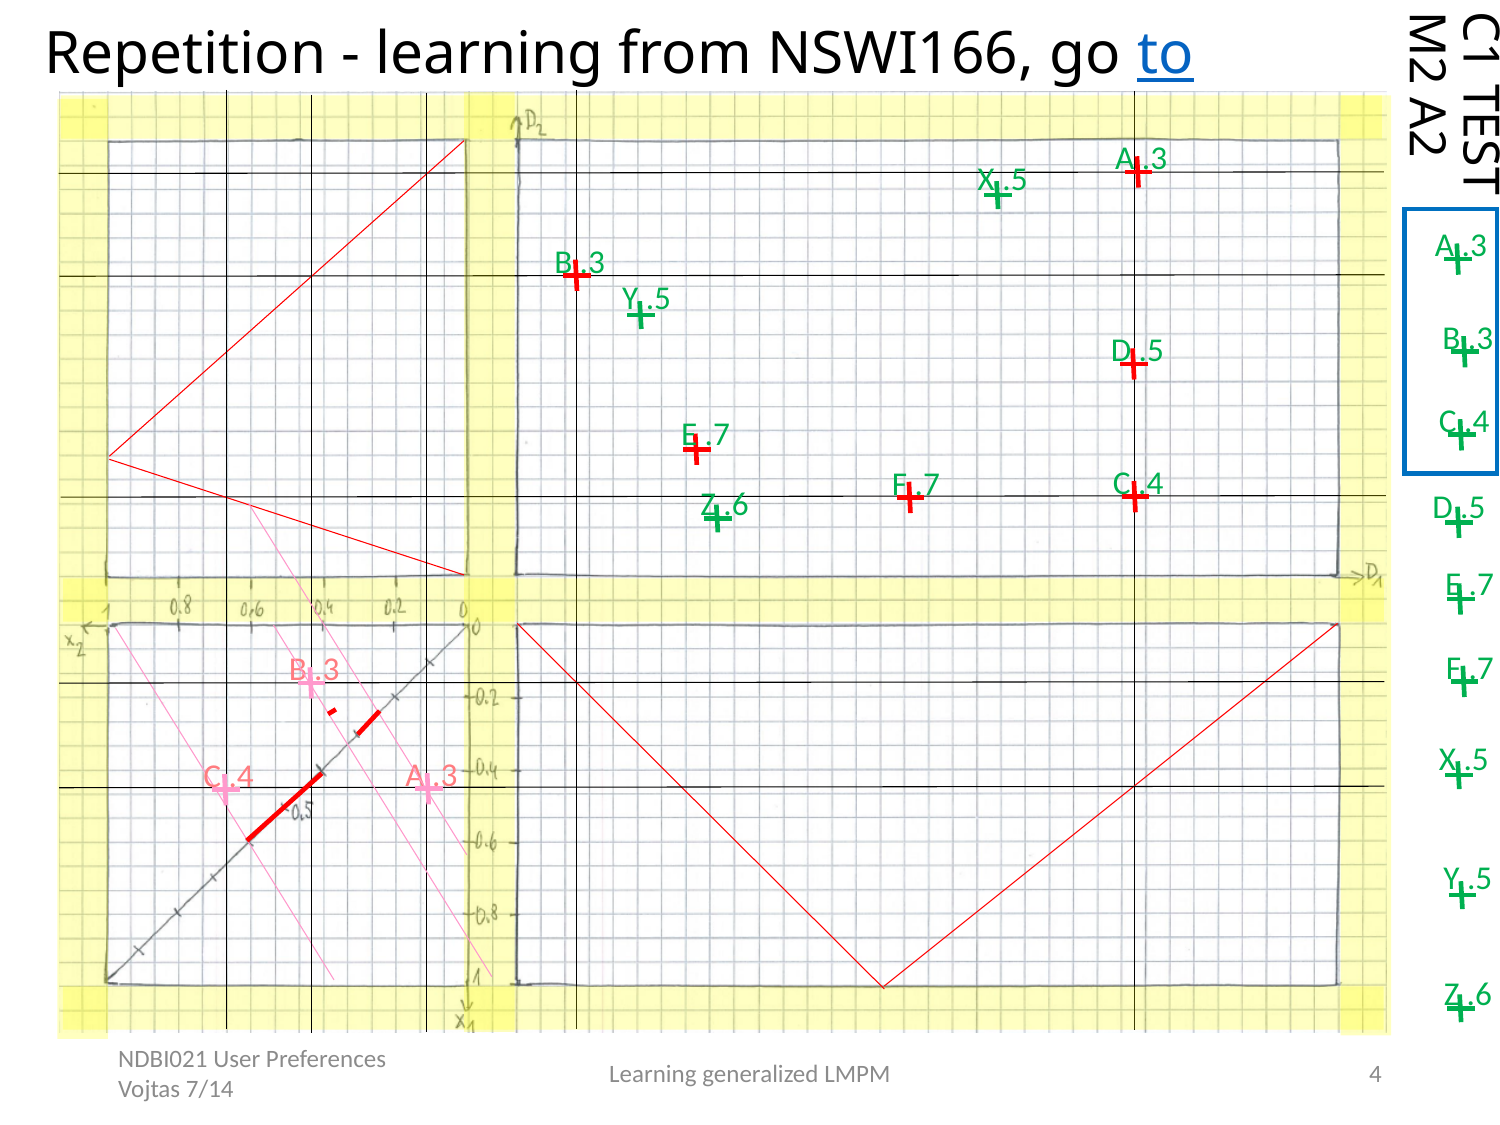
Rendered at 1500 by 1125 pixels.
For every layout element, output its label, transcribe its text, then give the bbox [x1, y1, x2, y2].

slide_number 4 [1059, 1042, 1397, 1103]
text_box E .7 [1430, 554, 1500, 610]
text_box D .5 [1417, 477, 1500, 533]
text_box C1 TEST M2 A2 [1415, 0, 1491, 208]
text_box X .5 [1423, 730, 1500, 785]
text_box Z .6 [1429, 964, 1500, 1020]
footer Learning generalized LMPM [496, 1042, 1004, 1103]
slide_number NDBI021 User Preferences Vojtas 7/14 [103, 1042, 441, 1103]
text_box F .7 [1431, 638, 1500, 694]
text_box [1403, 208, 1498, 475]
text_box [57, 89, 1392, 1039]
text_box Repetition - learning from NSWI166, go to [29, 8, 1236, 103]
text_box Y .5 [1428, 848, 1500, 904]
